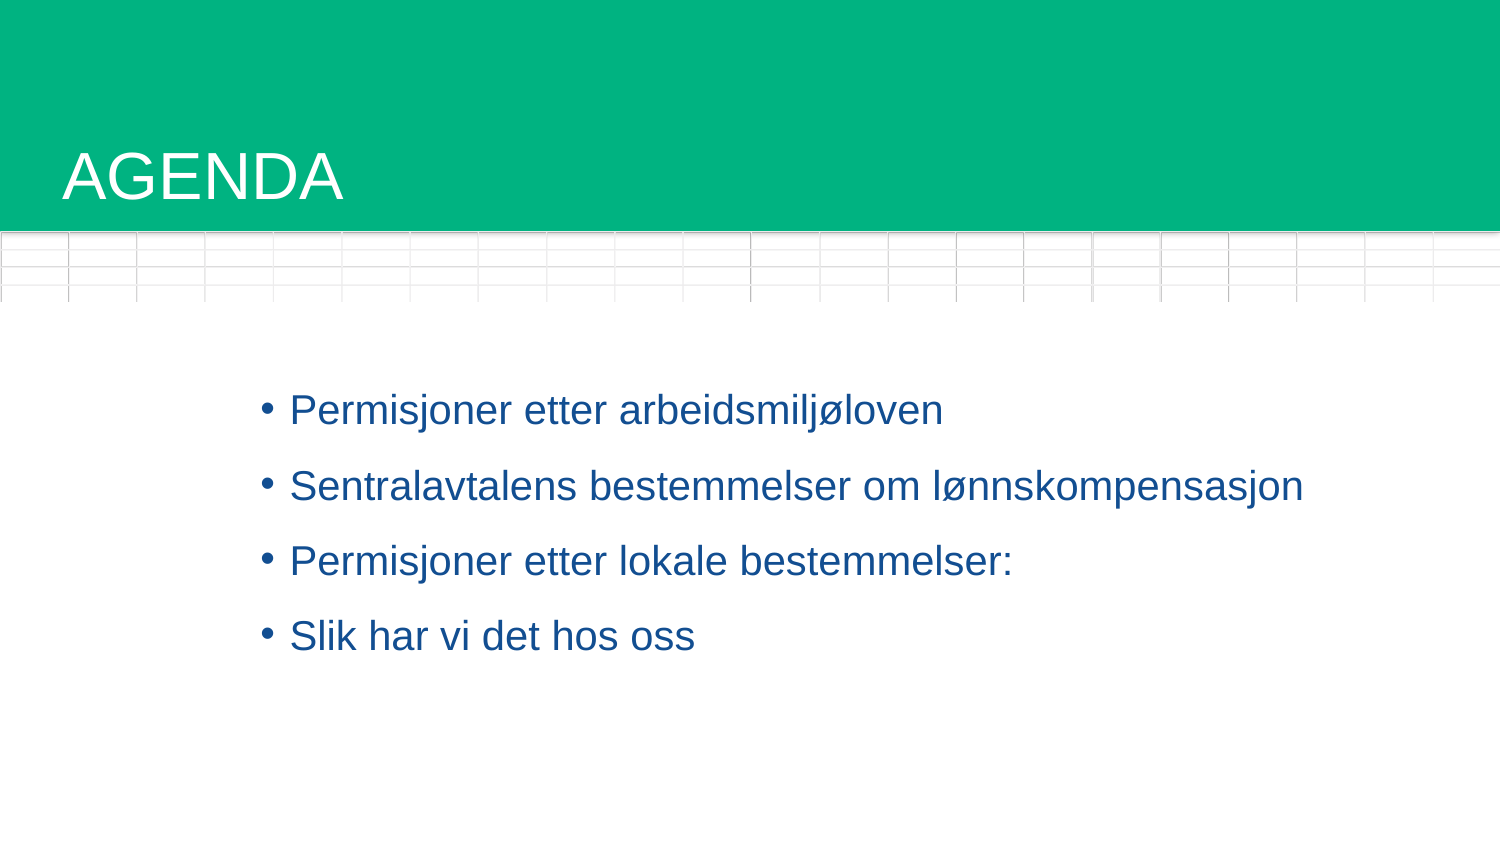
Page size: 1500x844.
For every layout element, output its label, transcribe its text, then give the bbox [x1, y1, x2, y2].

list Permisjoner etter arbeidsmiljøloven Sentralavtalens bestemmelser om lønnskompensasjon Permisjoner etter lokale bestemmelser: Slik har vi det hos oss [245, 375, 1357, 798]
title AGENDA [47, 79, 1433, 220]
